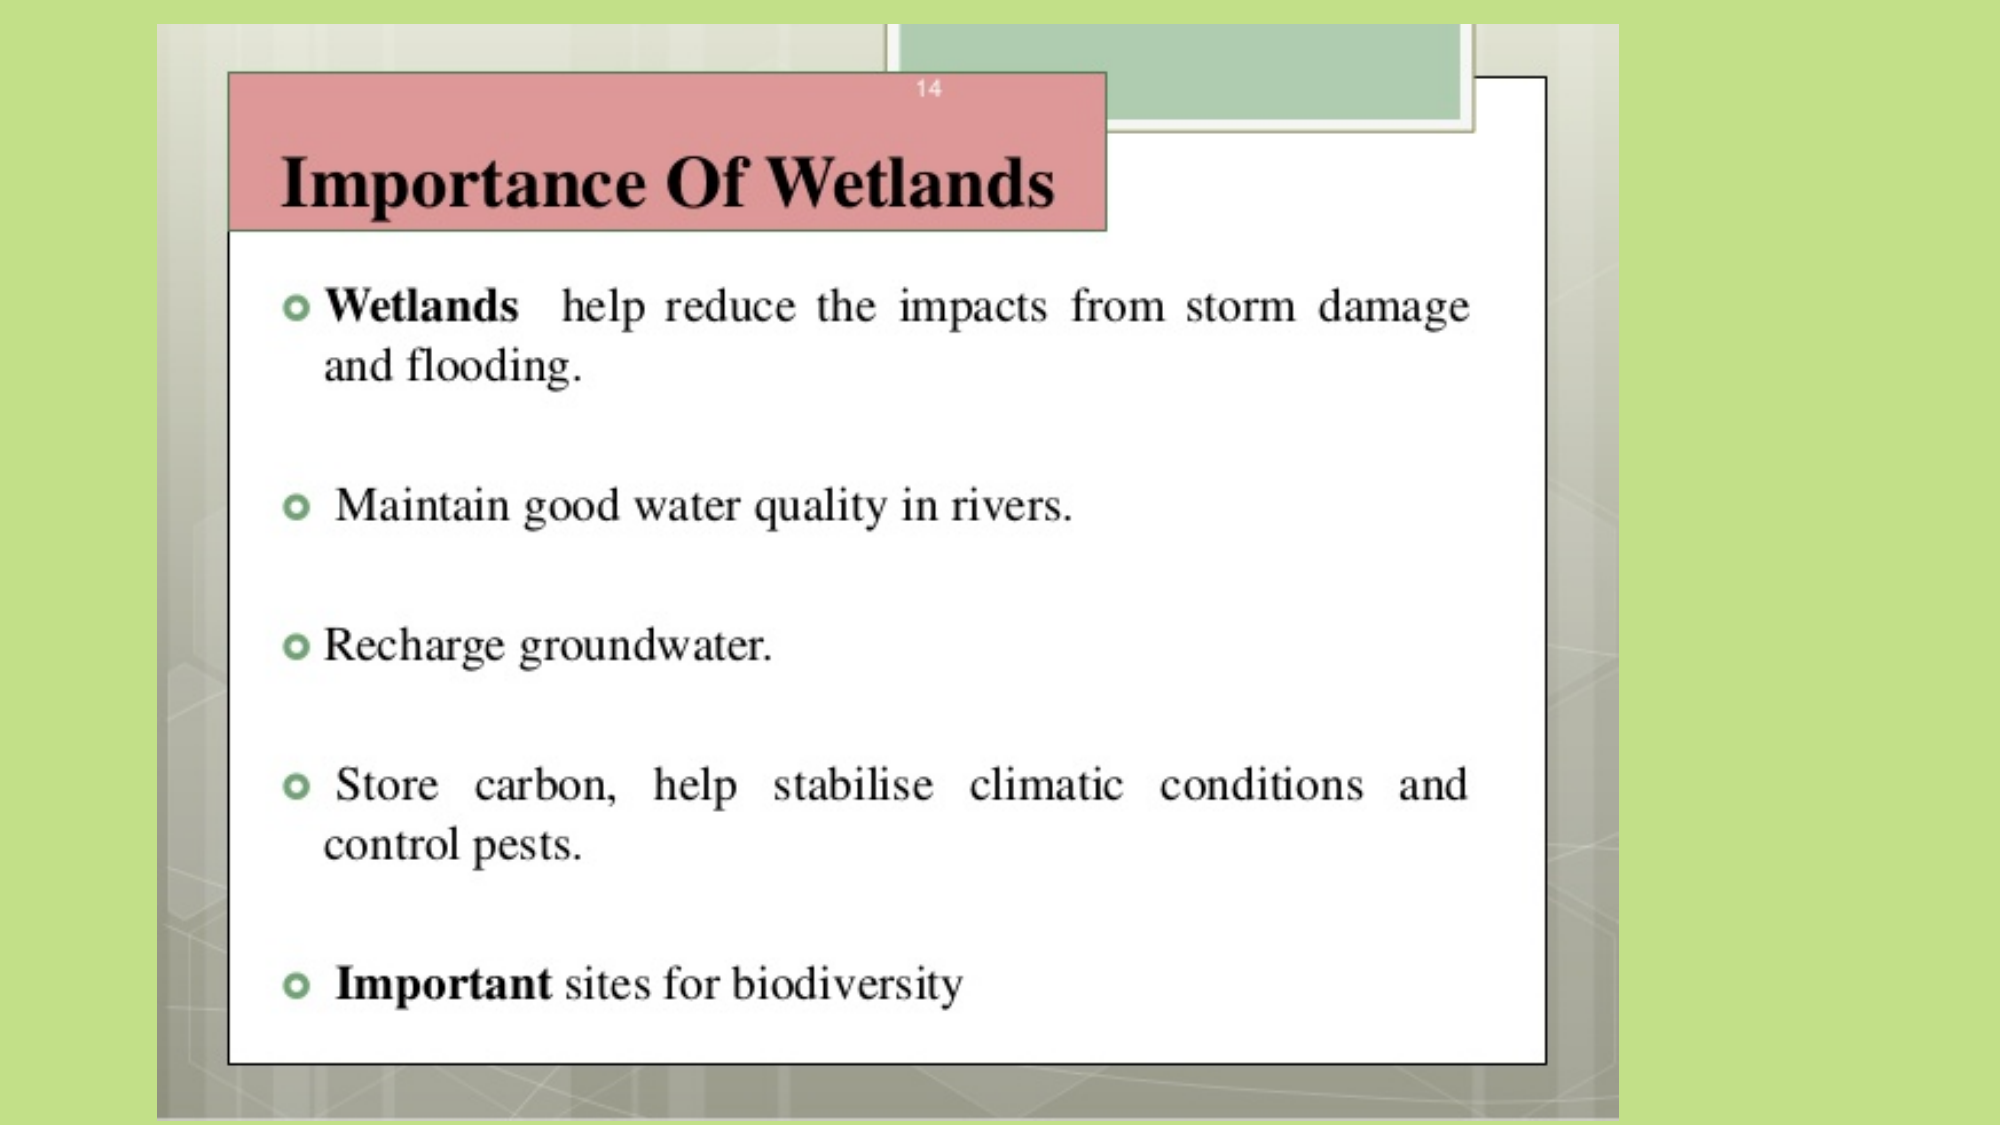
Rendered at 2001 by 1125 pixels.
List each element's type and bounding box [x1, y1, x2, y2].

list [157, 24, 1619, 1121]
